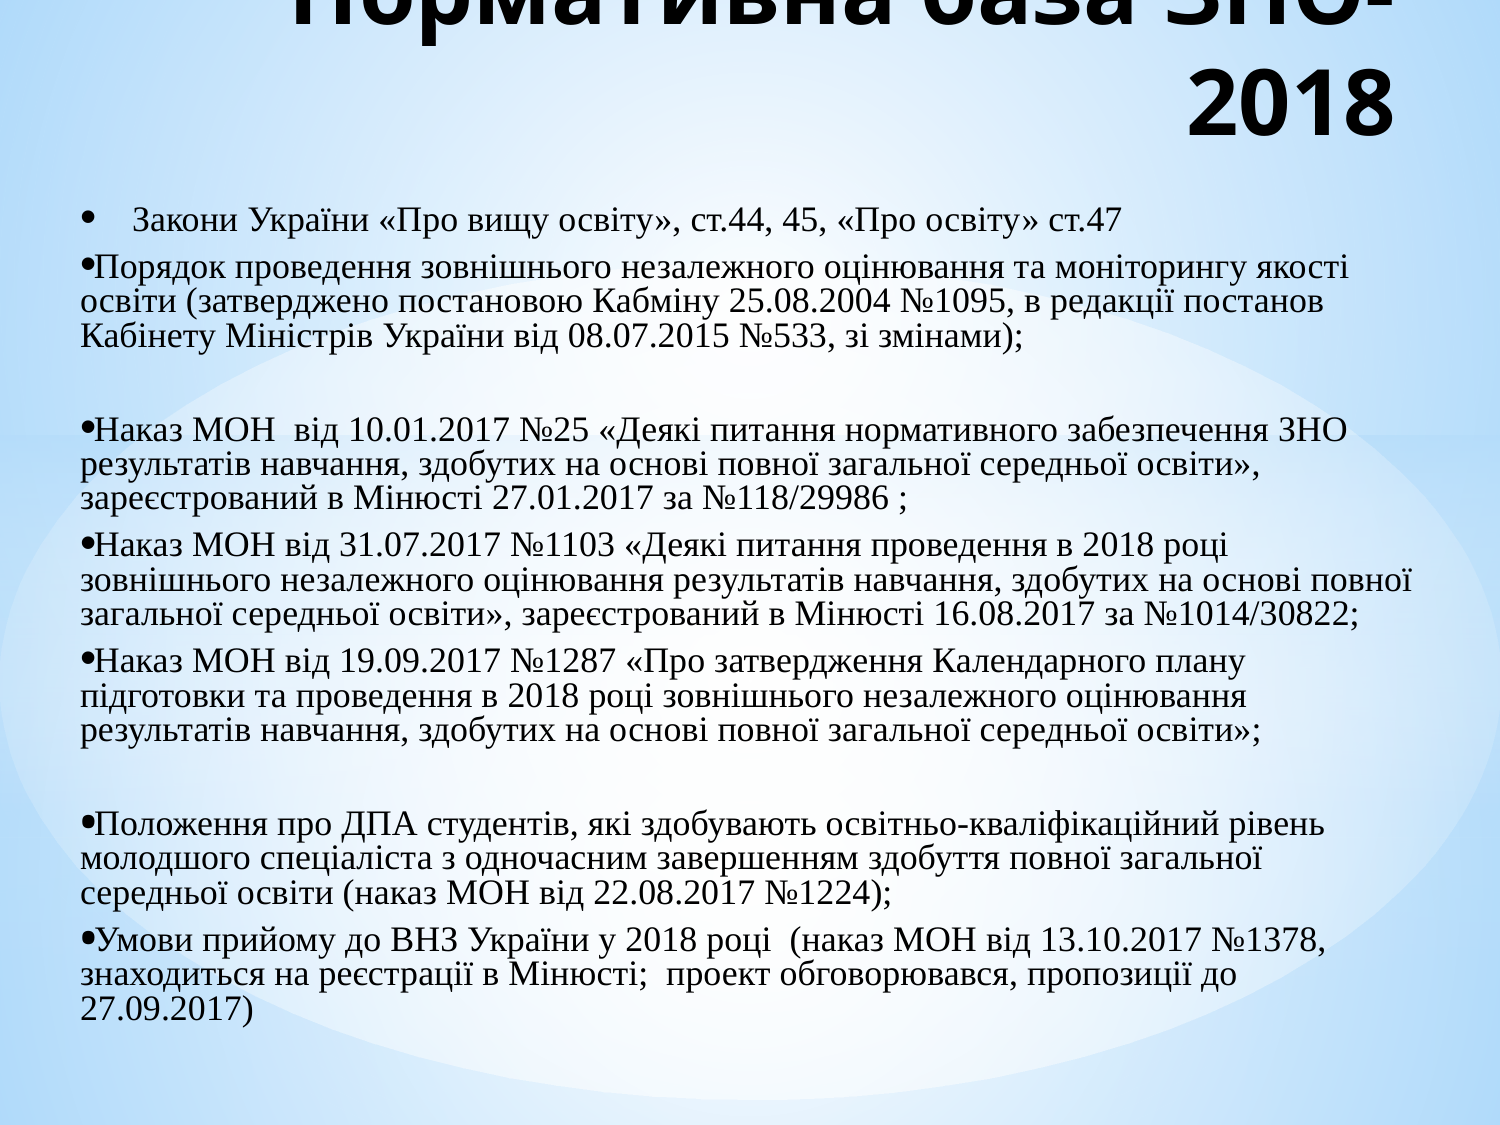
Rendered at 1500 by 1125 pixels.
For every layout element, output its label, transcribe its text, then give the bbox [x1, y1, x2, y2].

list Закони України «Про вищу освіту», ст.44, 45, «Про освіту» ст.47 Порядок проведення зовнішнього незалежного оцінювання та моніторингу якості освіти (затверджено постановою Кабміну 25.08.2004 №1095, в редакції постанов Кабінету Міністрів України від 08.07.2015 №533, зі змінами); Наказ МОН від 10.01.2017 №25 «Деякі питання нормативного забезпечення ЗНО результатів навчання, здобутих на основі повної загальної середньої освіти», зареєстрований в Мінюсті 27.01.2017 за №118/29986 ; Наказ МОН від 31.07.2017 №1103 «Деякі питання проведення в 2018 році зовнішнього незалежного оцінювання результатів навчання, здобутих на основі повної загальної середньої освіти», зареєстрований в Мінюсті 16.08.2017 за №1014/30822; Наказ МОН від 19.09.2017 №1287 «Про затвердження Календарного плану підготовки та проведення в 2018 році зовнішнього незалежного оцінювання результатів навчання, здобутих на основі повної загальної середньої освіти»; Положення про ДПА студентів, які здобувають освітньо-кваліфікаційний рівень молодшого спеціаліста з одночасним завершенням здобуття повної загальної середньої освіти (наказ МОН від 22.08.2017 №1224); Умови прийому до ВНЗ України у 2018 році (наказ МОН від 13.10.2017 №1378, знаходиться на реєстрації в Мінюсті; проект обговорювався, пропозиції до 27.09.2017) [64, 196, 1436, 1047]
title Нормативна база ЗНО-2018 [76, 42, 1412, 161]
